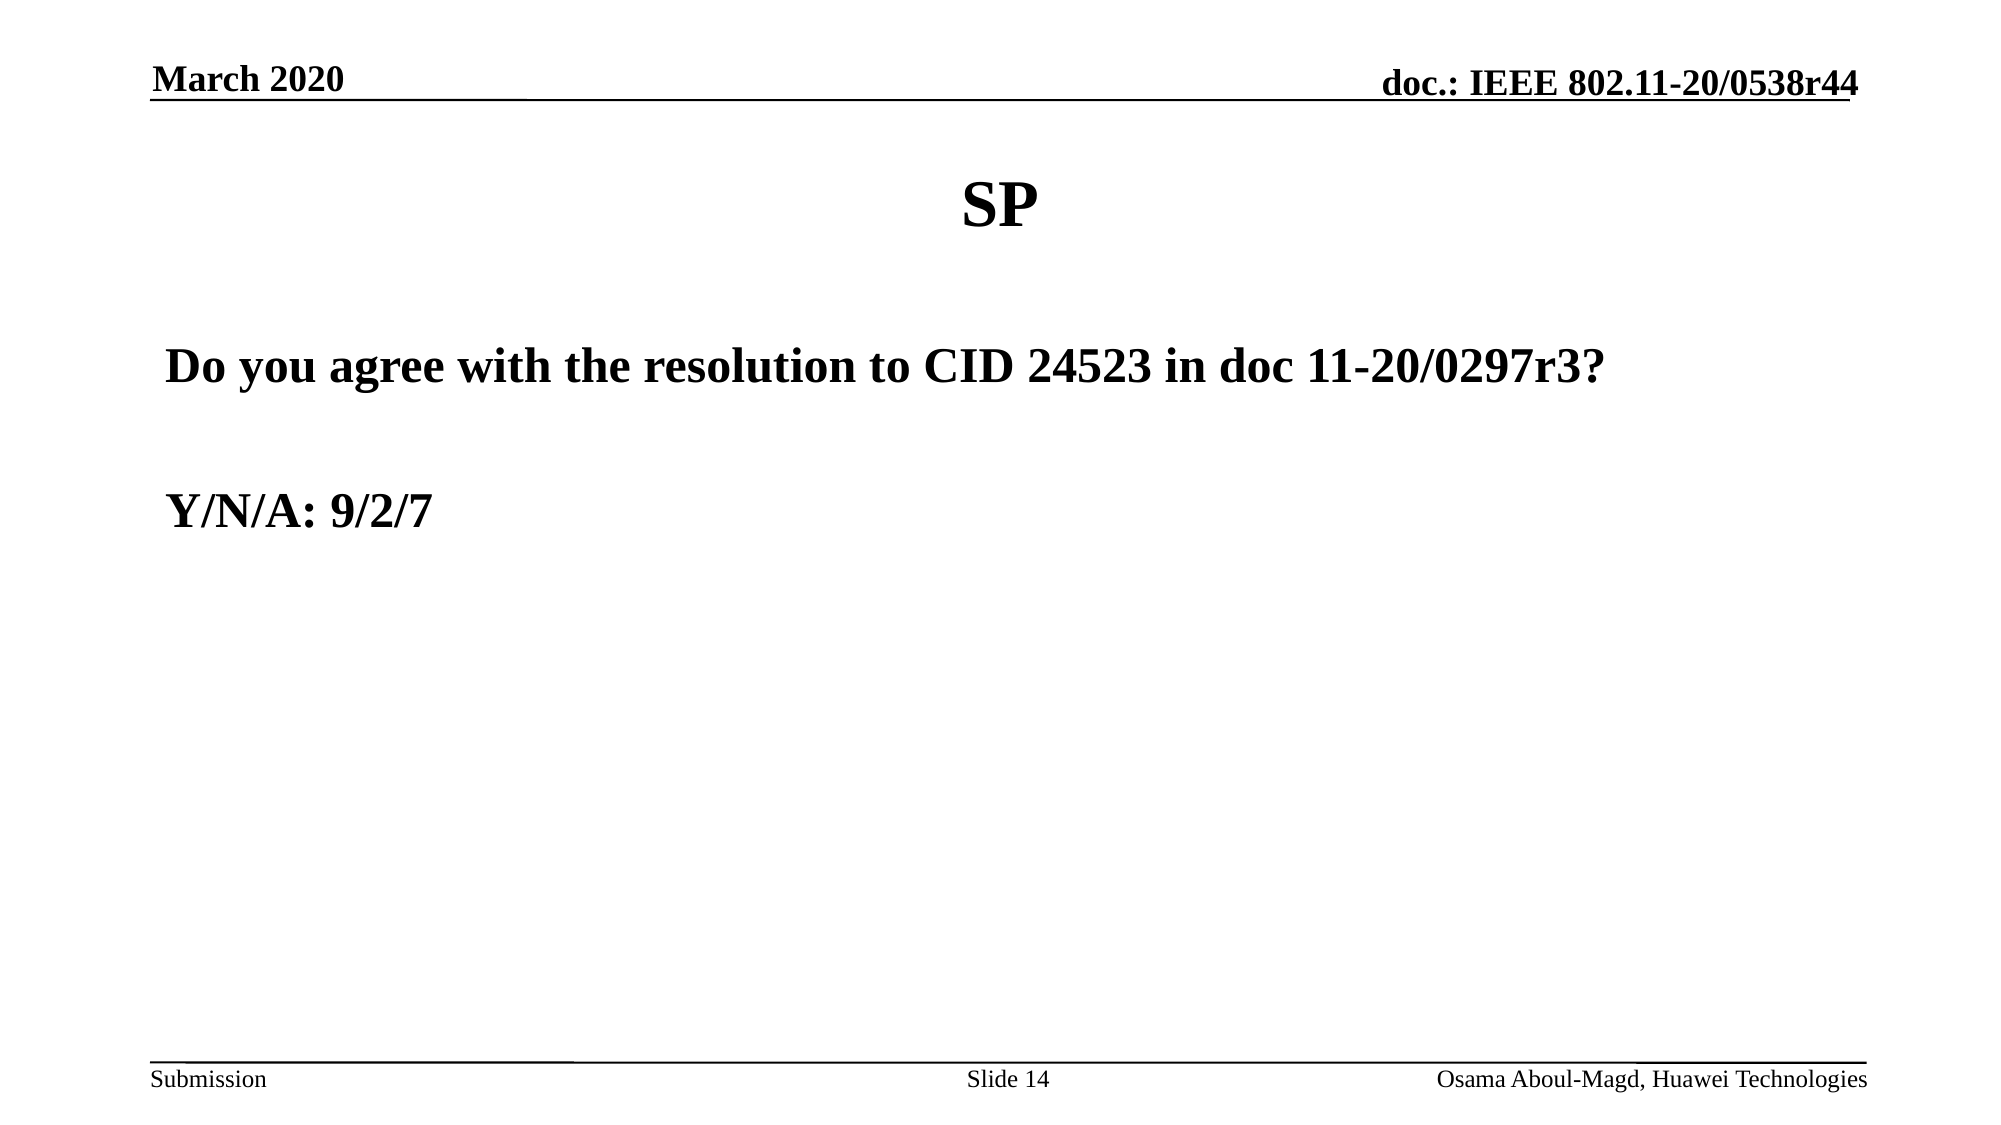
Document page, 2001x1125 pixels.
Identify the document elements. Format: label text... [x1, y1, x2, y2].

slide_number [152, 54, 563, 100]
title SP [149, 112, 1850, 288]
list Do you agree with the resolution to CID 24523 in doc 11-20/0297r3? Y/N/A: 9/2/7 [149, 324, 1850, 1000]
footer Osama Aboul-Magd, Huawei Technologies [1171, 1061, 1869, 1093]
slide_number Slide 14 [950, 1061, 1067, 1123]
